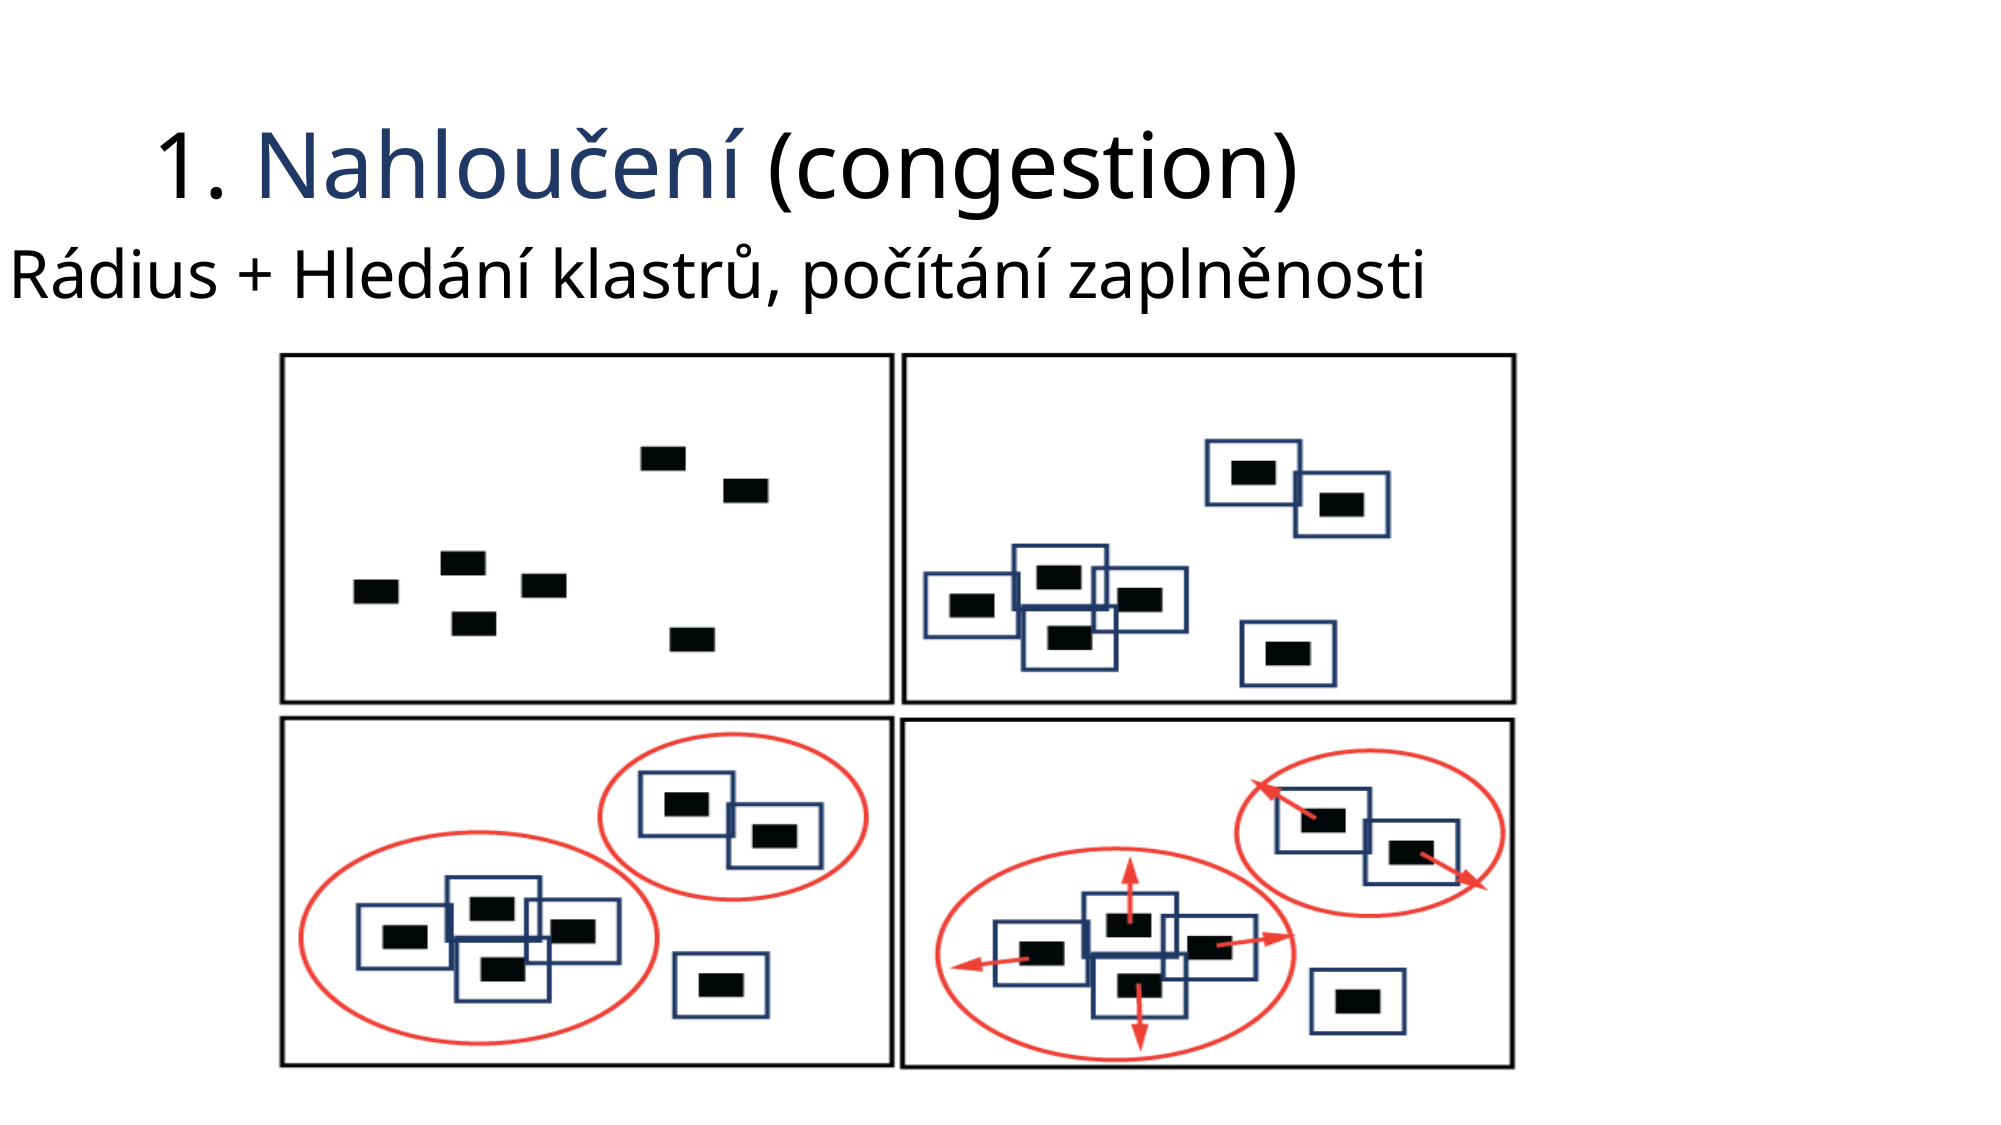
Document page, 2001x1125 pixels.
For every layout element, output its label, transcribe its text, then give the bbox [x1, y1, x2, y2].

title 1. Nahloučení (congestion) [137, 59, 1863, 278]
text_box Rádius + Hledání klastrů, počítání zaplněnosti [0, 224, 1445, 319]
picture [227, 309, 1578, 1106]
